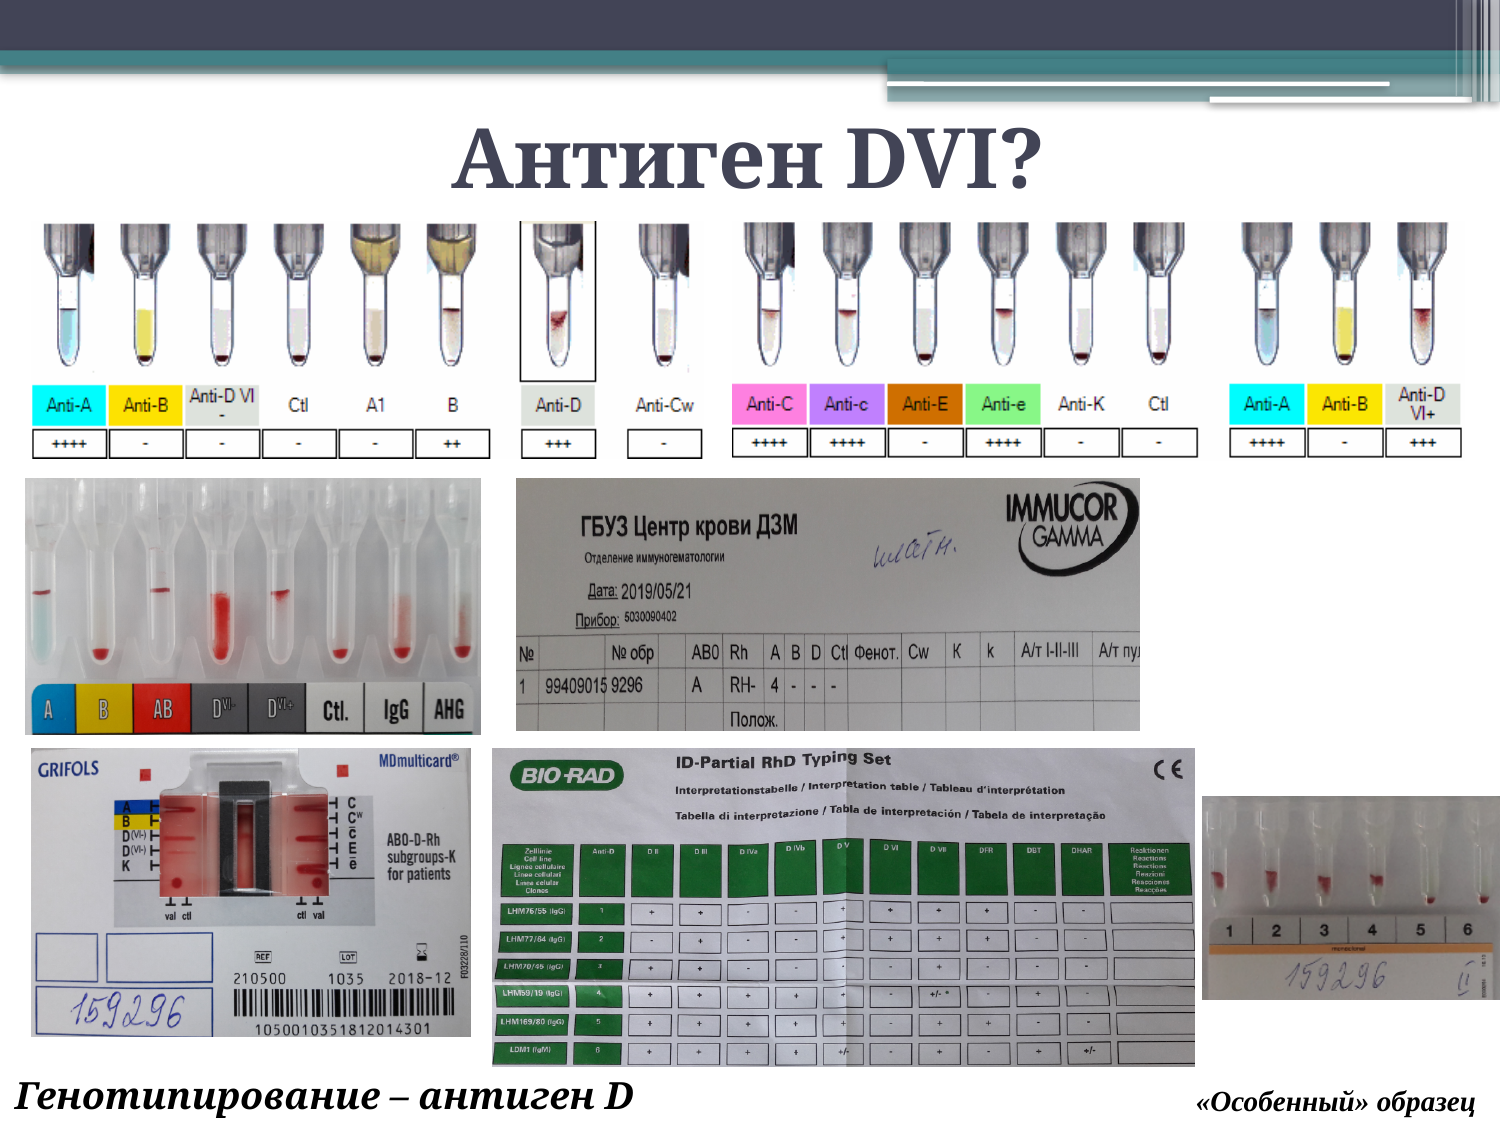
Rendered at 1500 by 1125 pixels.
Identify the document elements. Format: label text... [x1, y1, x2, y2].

title Антиген DVI? [73, 89, 1424, 221]
picture [30, 747, 472, 1037]
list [731, 220, 1466, 461]
text_box Генотипирование – антиген D [0, 1064, 960, 1125]
picture [1202, 795, 1500, 1000]
picture [30, 220, 704, 459]
picture [24, 478, 481, 735]
text_box «Особенный» образец [1181, 1074, 1499, 1125]
picture [516, 478, 1140, 731]
picture [492, 747, 1196, 1067]
